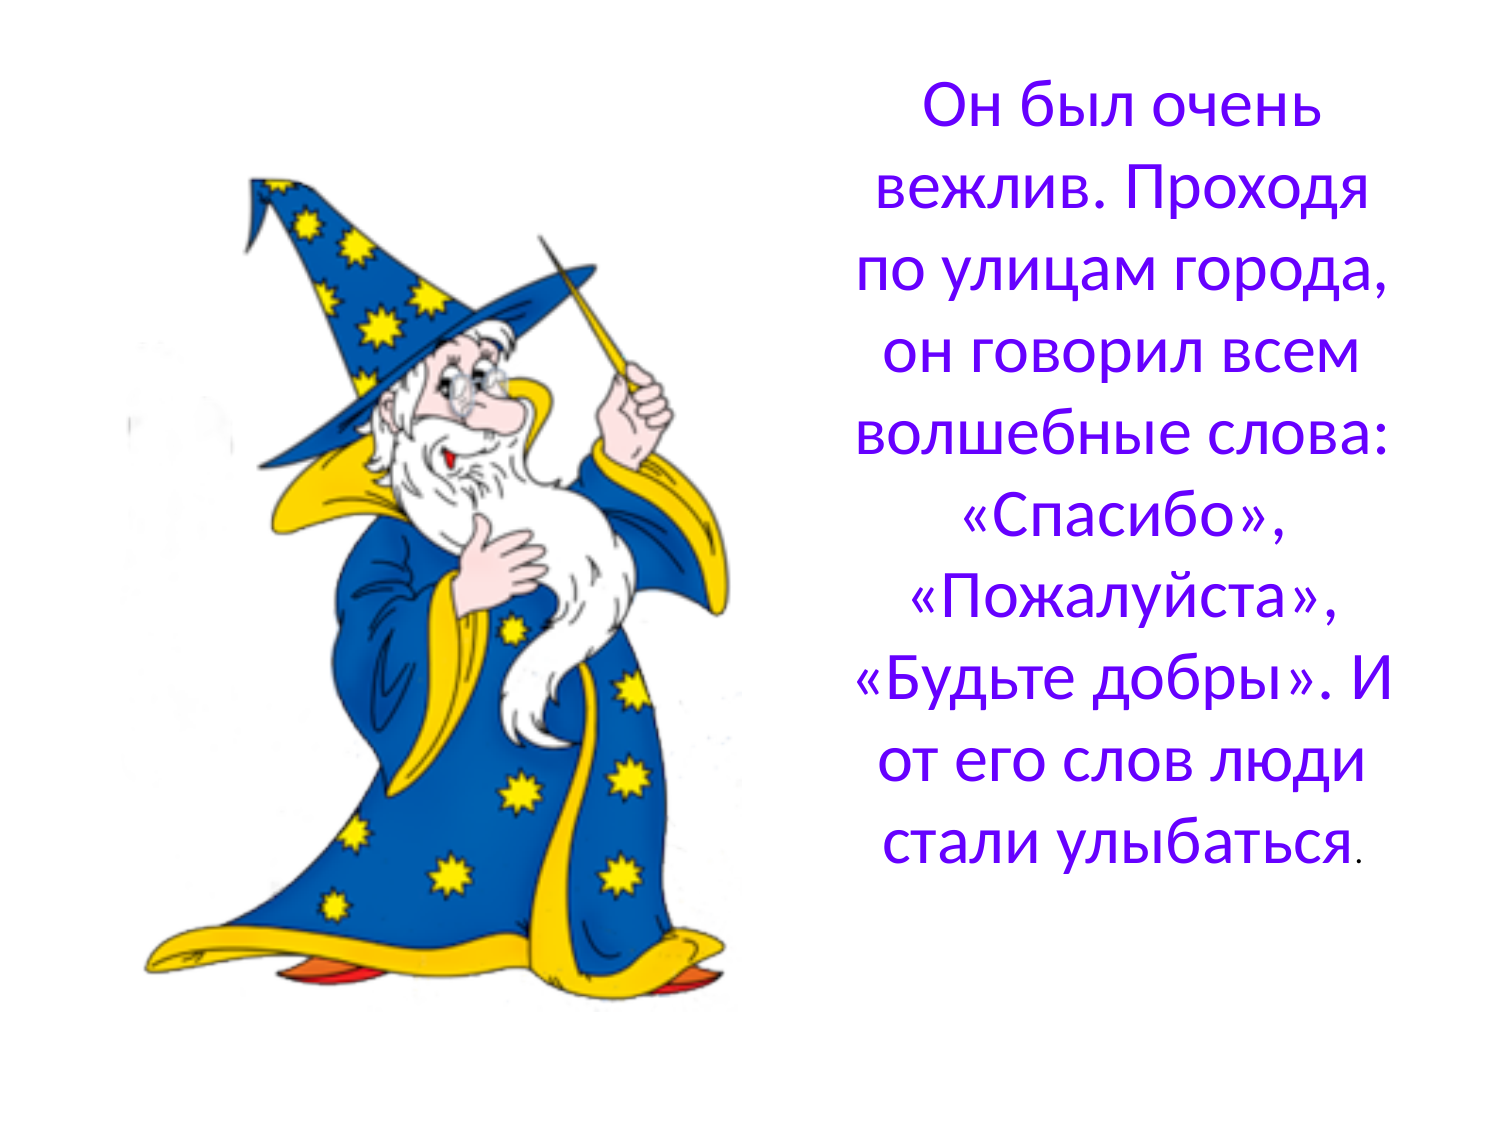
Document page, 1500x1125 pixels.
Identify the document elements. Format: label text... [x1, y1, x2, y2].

title Он был очень вежлив. Проходя по улицам города, он говорил всем волшебные слова: «Спасибо», «Пожалуйста», «Будьте добры». И от его слов люди стали улыбаться. [820, 45, 1425, 891]
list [105, 163, 742, 1012]
